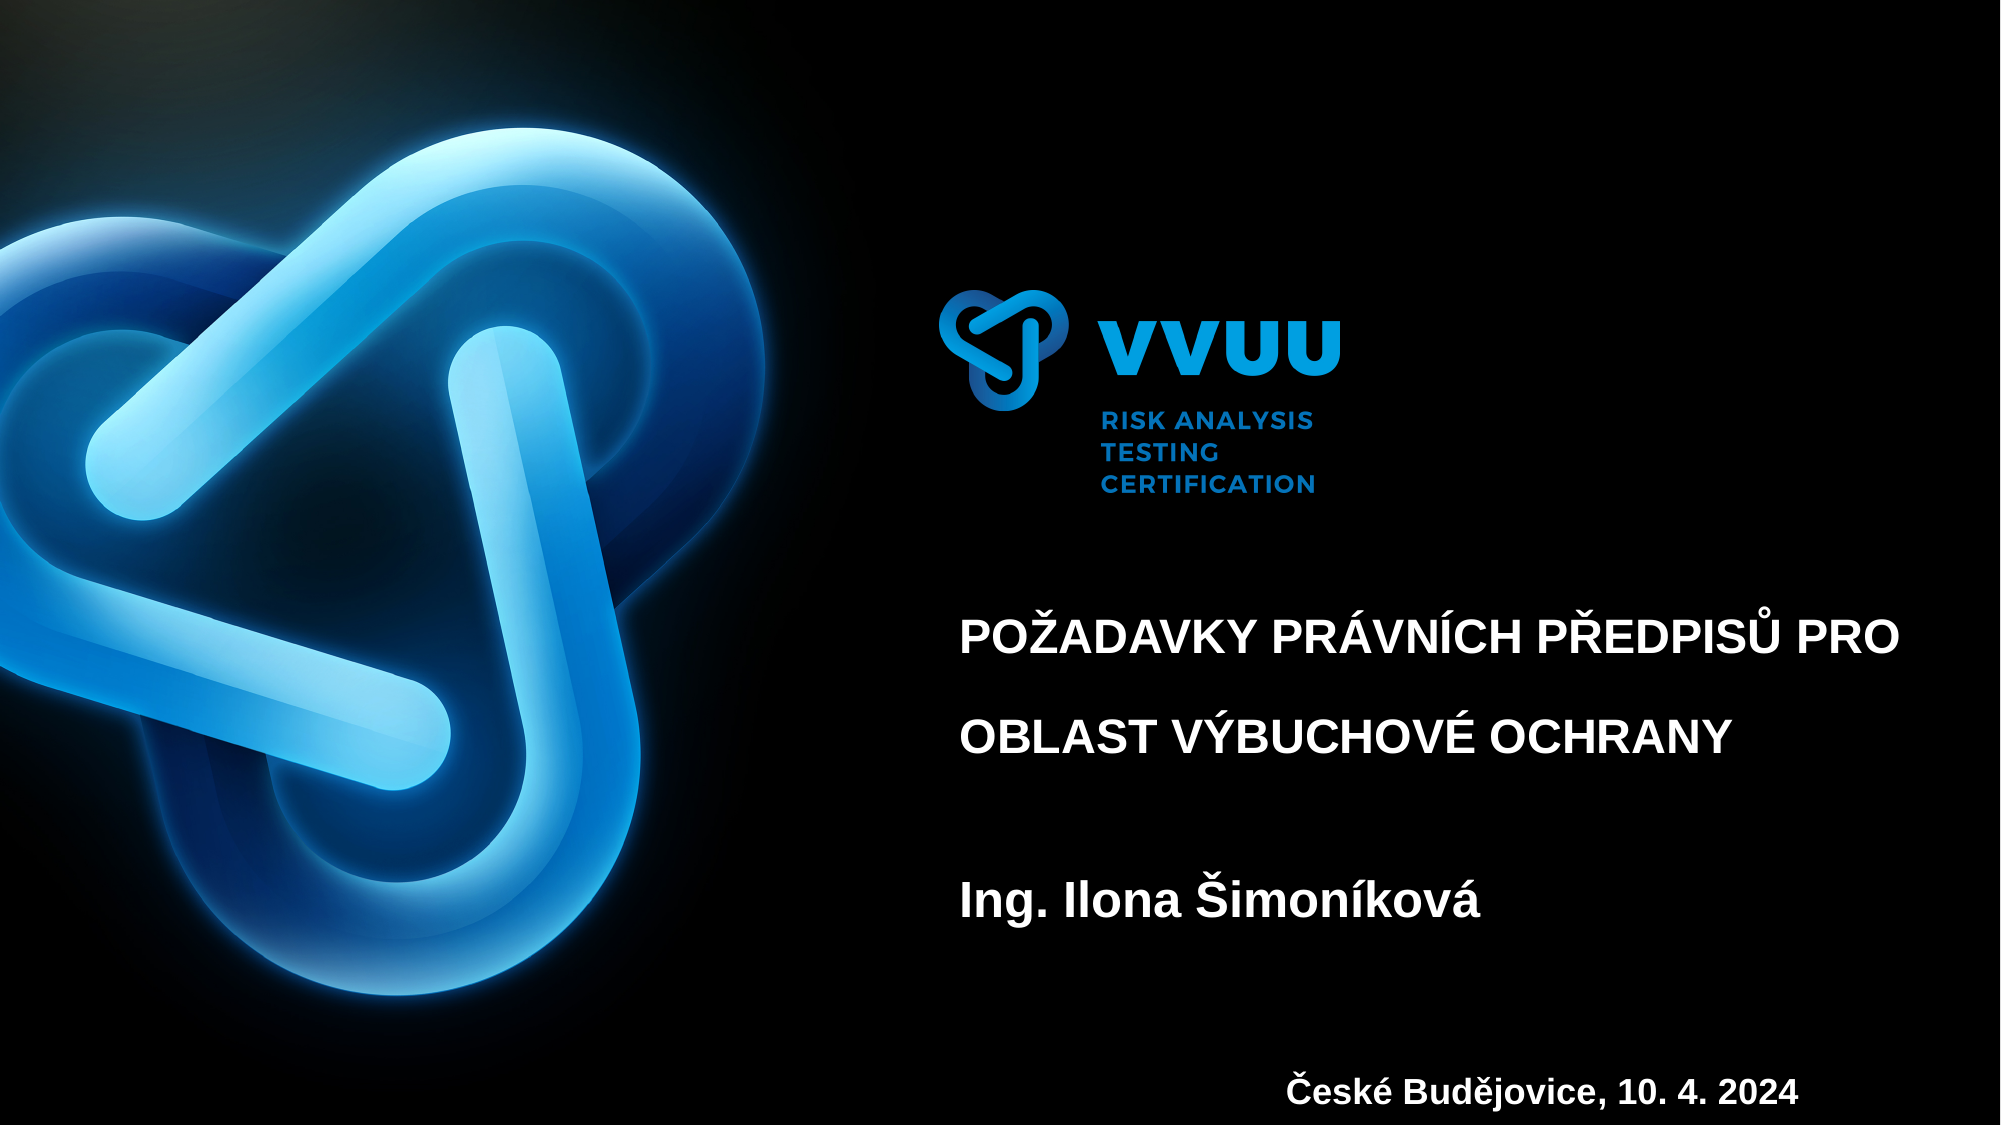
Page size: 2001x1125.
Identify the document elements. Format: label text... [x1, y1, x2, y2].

text_box Ing. Ilona Šimoníková [945, 848, 1790, 969]
text_box České Budějovice, 10. 4. 2024 [1271, 978, 2000, 1125]
text_box Požadavky právních předpisů pro oblast výbuchové ochrany [945, 587, 1944, 803]
picture [0, 0, 2001, 1125]
